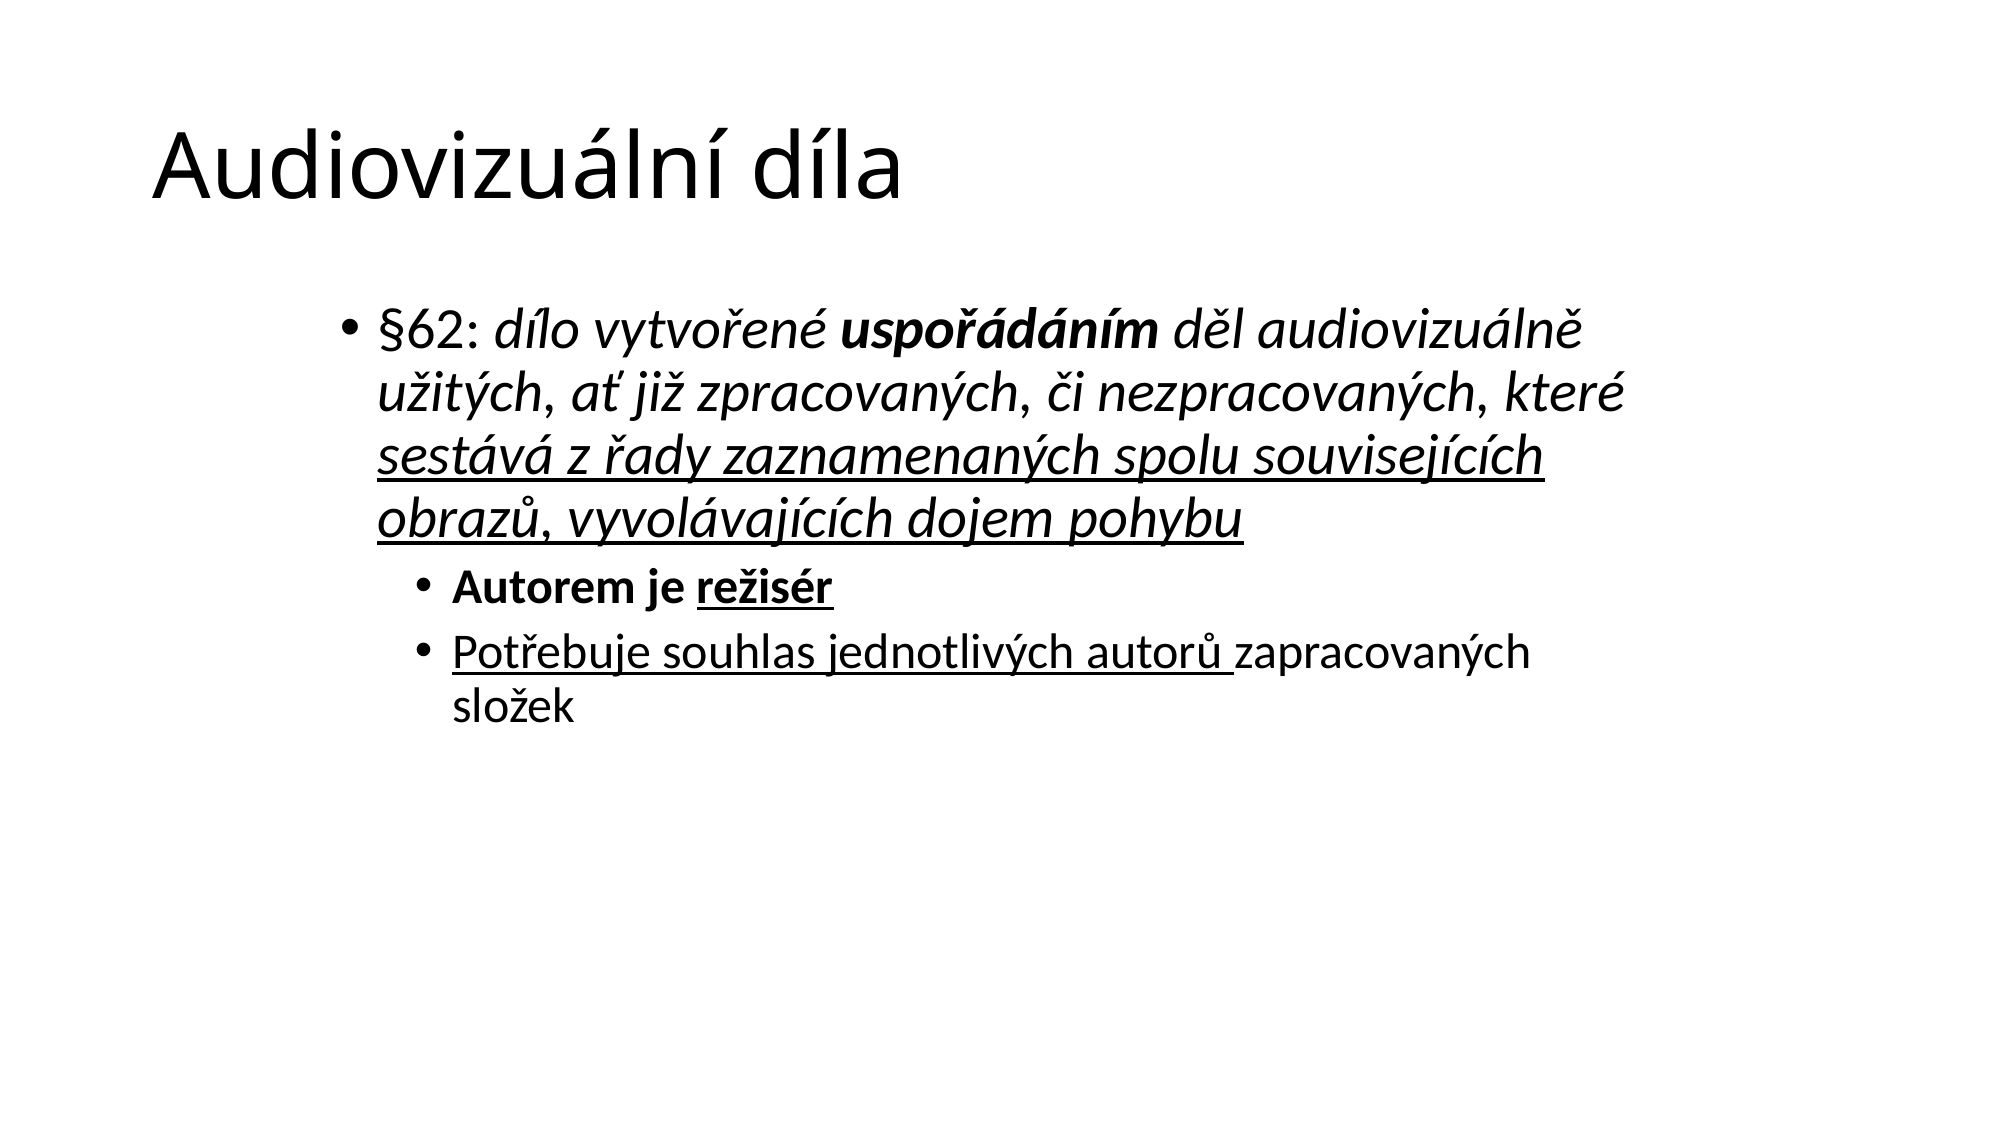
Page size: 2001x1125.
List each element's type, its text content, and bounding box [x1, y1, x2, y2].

list §62: dílo vytvořené uspořádáním děl audiovizuálně užitých, ať již zpracovaných, či nezpracovaných, které sestává z řady zaznamenaných spolu souvisejících obrazů, vyvolávajících dojem pohybu Autorem je režisér Potřebuje souhlas jednotlivých autorů zapracovaných složek [324, 290, 1675, 1000]
title Audiovizuální díla [137, 59, 1863, 278]
